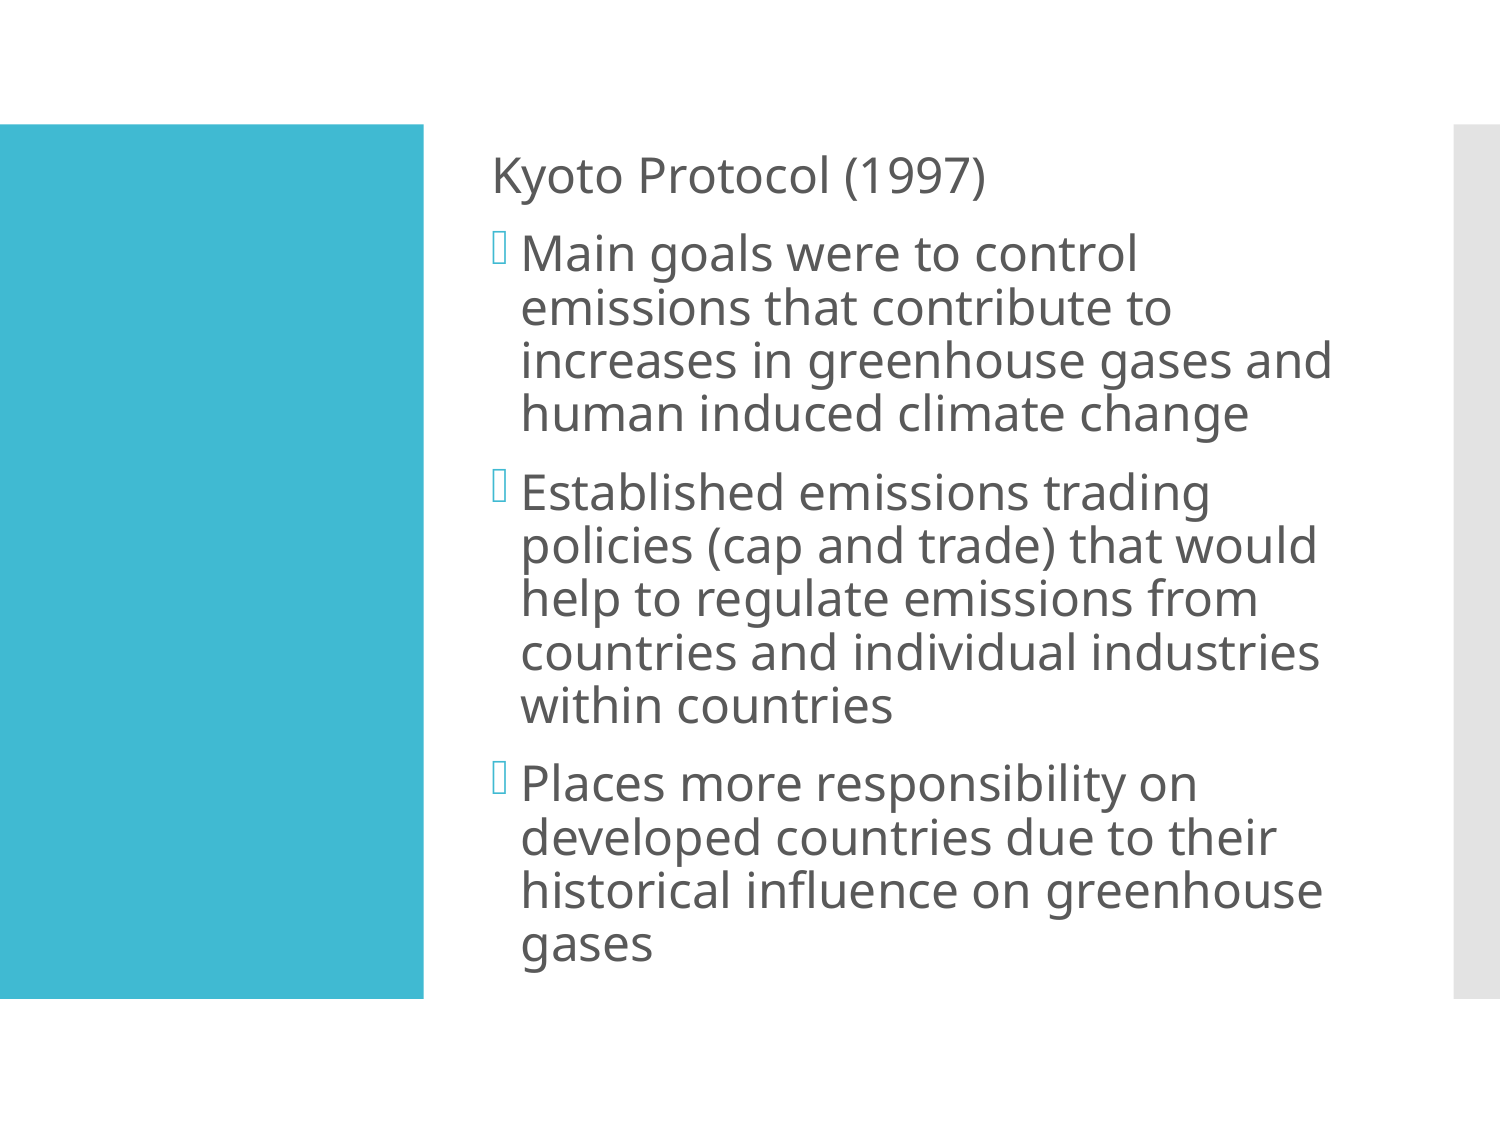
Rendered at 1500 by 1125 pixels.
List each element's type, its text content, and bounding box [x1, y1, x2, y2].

list Kyoto Protocol (1997) Main goals were to control emissions that contribute to increases in greenhouse gases and human induced climate change Established emissions trading policies (cap and trade) that would help to regulate emissions from countries and individual industries within countries Places more responsibility on developed countries due to their historical influence on greenhouse gases [476, 141, 1376, 982]
